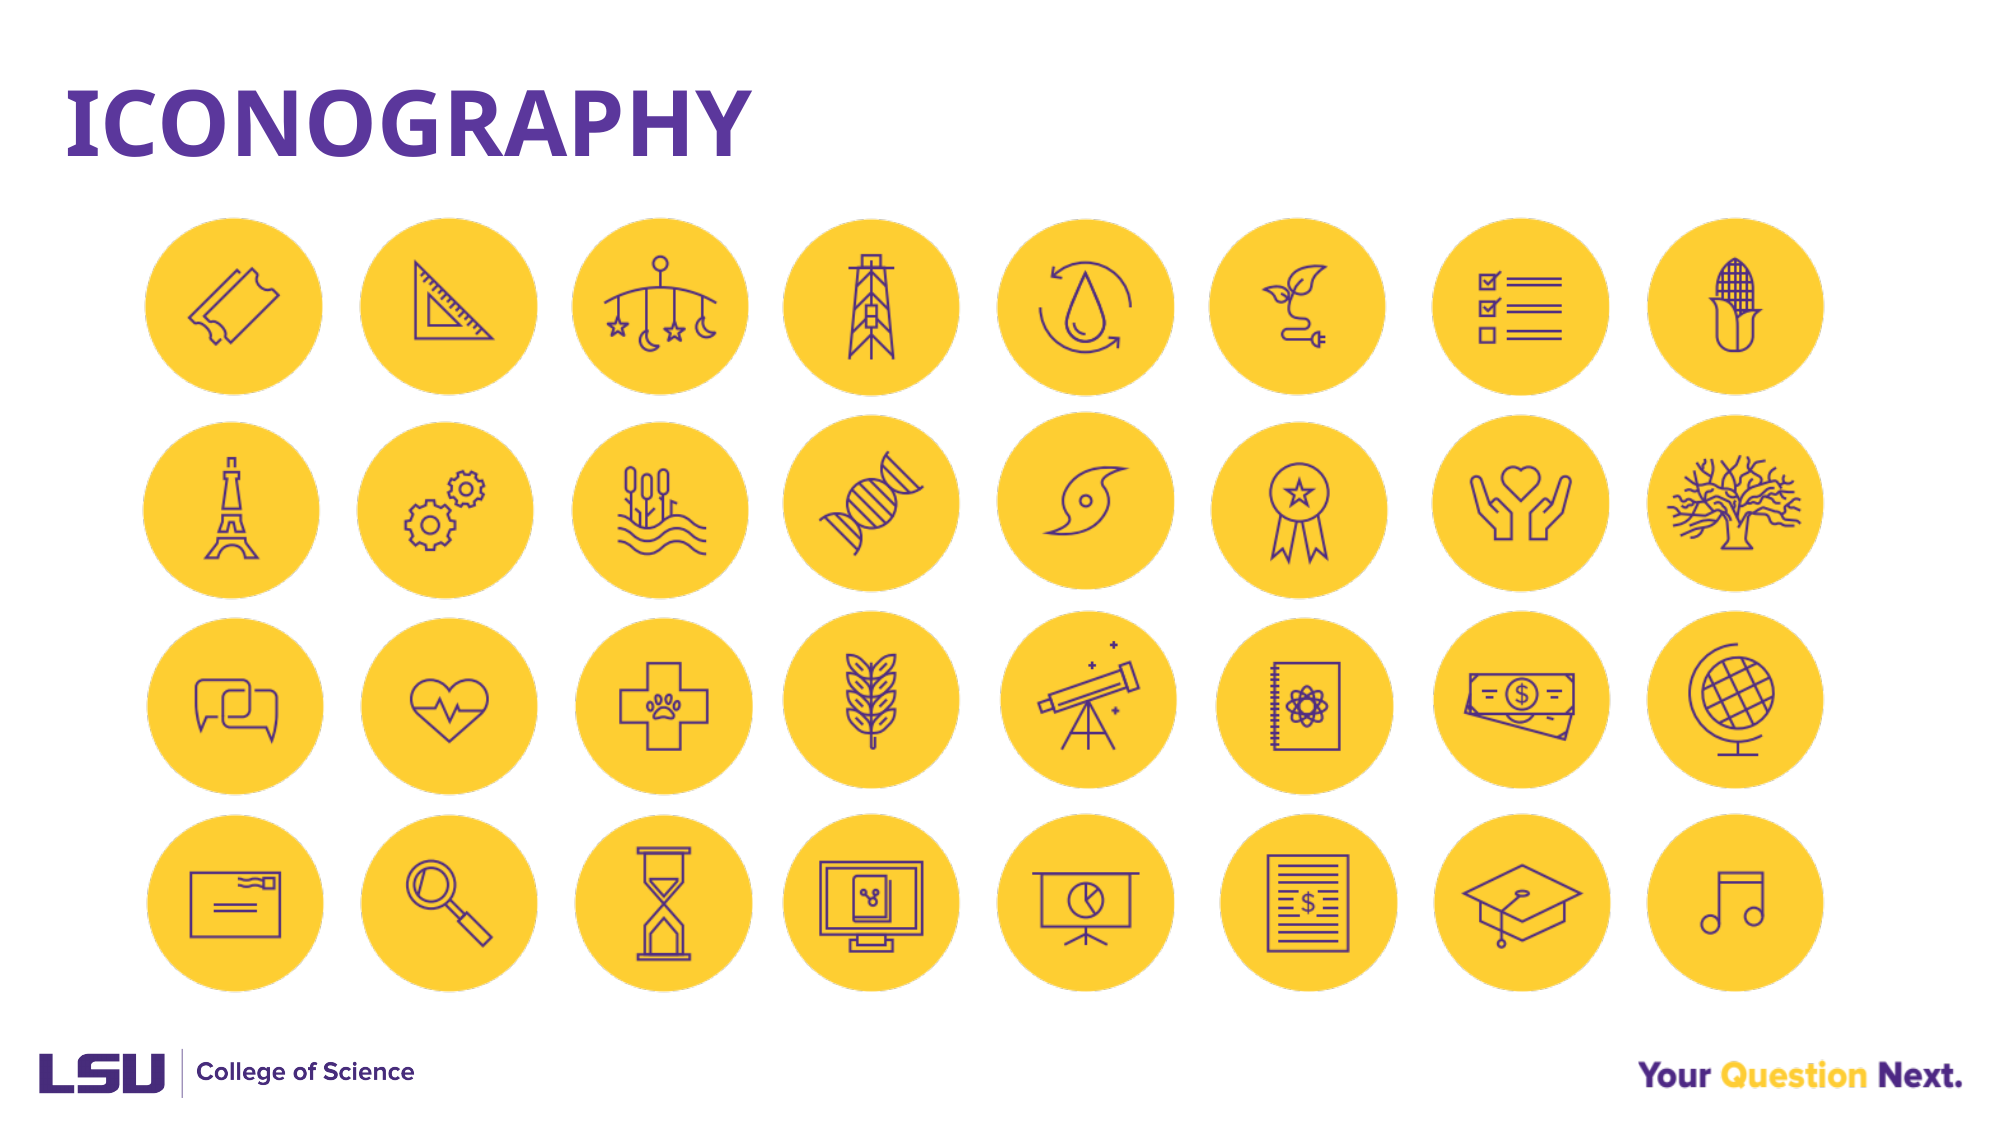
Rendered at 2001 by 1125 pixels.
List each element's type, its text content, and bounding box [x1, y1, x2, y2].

picture [780, 412, 961, 593]
picture [780, 608, 961, 789]
picture [780, 215, 961, 396]
picture [568, 419, 749, 600]
picture [1208, 419, 1389, 600]
picture [994, 409, 1175, 590]
picture [1429, 215, 1610, 396]
picture [1206, 214, 1387, 395]
picture [1644, 412, 1825, 593]
picture [1213, 615, 1394, 796]
picture [358, 812, 539, 993]
picture [144, 615, 325, 796]
picture [354, 419, 535, 600]
picture [1644, 811, 1825, 992]
picture [996, 608, 1178, 789]
picture [1430, 608, 1611, 789]
picture [357, 214, 538, 395]
picture [572, 812, 753, 993]
picture [1431, 811, 1612, 992]
picture [780, 811, 961, 992]
picture [142, 214, 323, 395]
picture [1644, 214, 1825, 395]
picture [1217, 811, 1398, 992]
picture [994, 811, 1175, 992]
picture [23, 1037, 430, 1109]
title ICONOGRAPHY [49, 17, 1833, 236]
picture [140, 419, 321, 600]
picture [1429, 412, 1610, 593]
picture [994, 215, 1175, 396]
picture [144, 812, 325, 993]
picture [568, 214, 749, 395]
picture [358, 615, 539, 796]
picture [572, 615, 753, 796]
picture [1644, 608, 1825, 789]
